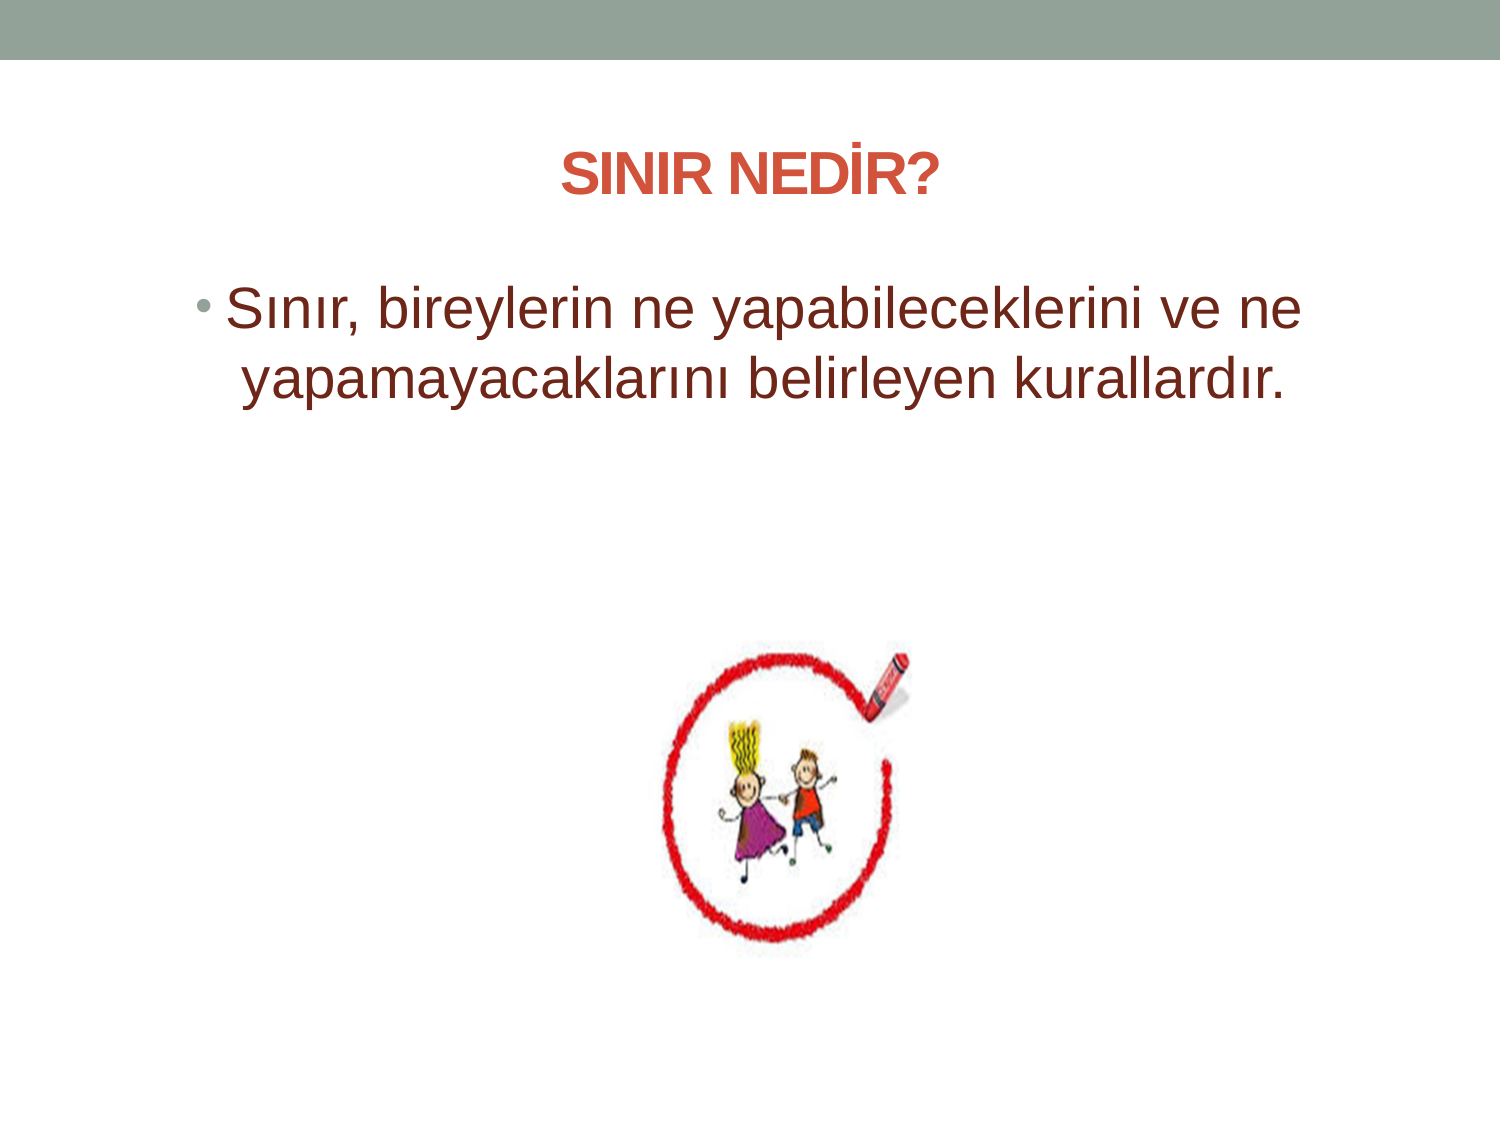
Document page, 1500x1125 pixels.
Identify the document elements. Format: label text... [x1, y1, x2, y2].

picture [548, 562, 1018, 977]
list Sınır, bireylerin ne yapabileceklerini ve ne yapamayacaklarını belirleyen kurallardır. [75, 262, 1425, 1063]
title SINIR NEDİR? [76, 125, 1427, 288]
